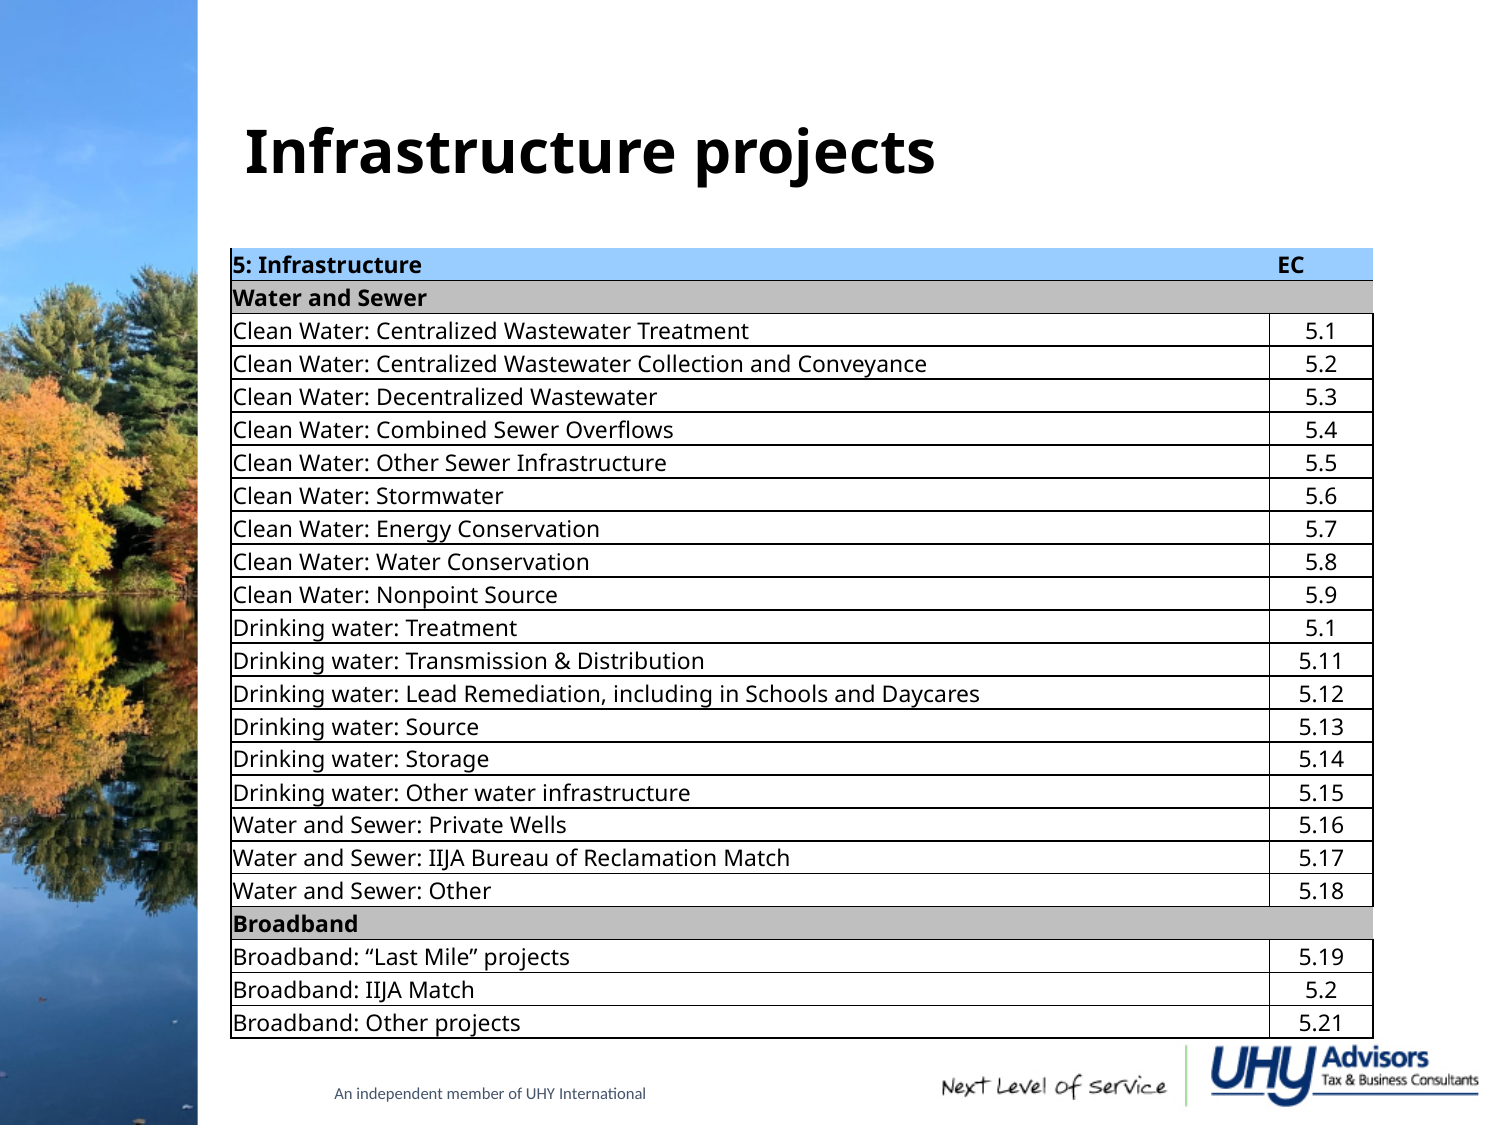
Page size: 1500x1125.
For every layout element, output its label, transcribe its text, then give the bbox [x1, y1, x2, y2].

table_cell 5.17 [1270, 842, 1372, 873]
table_header EC [1270, 248, 1373, 280]
table_cell 5.11 [1270, 644, 1372, 675]
table_cell 5.21 [1270, 1006, 1372, 1037]
table_cell 5.6 [1270, 479, 1372, 510]
table_cell 5.3 [1270, 380, 1372, 411]
table_cell Clean Water: Energy Conservation [232, 512, 1269, 543]
table_cell 5.15 [1270, 776, 1372, 807]
table_cell 5.2 [1270, 347, 1372, 378]
table_cell 5.4 [1270, 413, 1372, 444]
table_cell 5.2 [1270, 973, 1372, 1005]
table_cell 5.16 [1270, 809, 1372, 840]
table_cell 5.7 [1270, 512, 1372, 543]
picture [0, 0, 198, 1125]
table_cell Drinking water: Other water infrastructure [232, 776, 1269, 807]
table_cell Clean Water: Decentralized Wastewater [232, 380, 1269, 411]
title Infrastructure projects [230, 69, 1191, 197]
table_cell 5.1 [1270, 314, 1372, 345]
table_cell [1270, 281, 1373, 313]
picture [936, 1035, 1484, 1118]
table_cell 5.1 [1270, 611, 1372, 642]
table_cell Clean Water: Water Conservation [232, 545, 1269, 576]
table_cell Drinking water: Treatment [232, 611, 1269, 642]
table_cell 5.18 [1270, 874, 1372, 906]
table_cell Drinking water: Source [232, 710, 1269, 741]
table_cell Water and Sewer: Private Wells [232, 809, 1269, 840]
table_cell Clean Water: Nonpoint Source [232, 578, 1269, 609]
table_cell Clean Water: Other Sewer Infrastructure [232, 446, 1269, 477]
table_cell 5.13 [1270, 710, 1372, 741]
table_cell Water and Sewer: Other [232, 874, 1269, 906]
table_cell Clean Water: Stormwater [232, 479, 1269, 510]
table_cell Broadband [232, 907, 1270, 939]
table_cell 5.12 [1270, 677, 1372, 708]
table_cell Drinking water: Transmission & Distribution [232, 644, 1269, 675]
table_cell 5.5 [1270, 446, 1372, 477]
table_cell Water and Sewer: IIJA Bureau of Reclamation Match [232, 842, 1269, 873]
table_cell Water and Sewer [232, 281, 1270, 313]
table_cell Clean Water: Centralized Wastewater Treatment [232, 314, 1269, 345]
table_cell 5.9 [1270, 578, 1372, 609]
table_cell Drinking water: Lead Remediation, including in Schools and Daycares [232, 677, 1269, 708]
table_cell 5.8 [1270, 545, 1372, 576]
table_cell [1270, 907, 1373, 939]
table_cell Broadband: “Last Mile” projects [232, 940, 1269, 972]
table_header 5: Infrastructure [232, 248, 1270, 280]
table_cell Clean Water: Combined Sewer Overflows [232, 413, 1269, 444]
table_cell 5.14 [1270, 743, 1372, 774]
table_cell Broadband: IIJA Match [232, 973, 1269, 1005]
table_cell Broadband: Other projects [232, 1006, 1269, 1037]
table_cell Clean Water: Centralized Wastewater Collection and Conveyance [232, 347, 1269, 378]
table_cell Drinking water: Storage [232, 743, 1269, 774]
table_cell 5.19 [1270, 940, 1372, 972]
